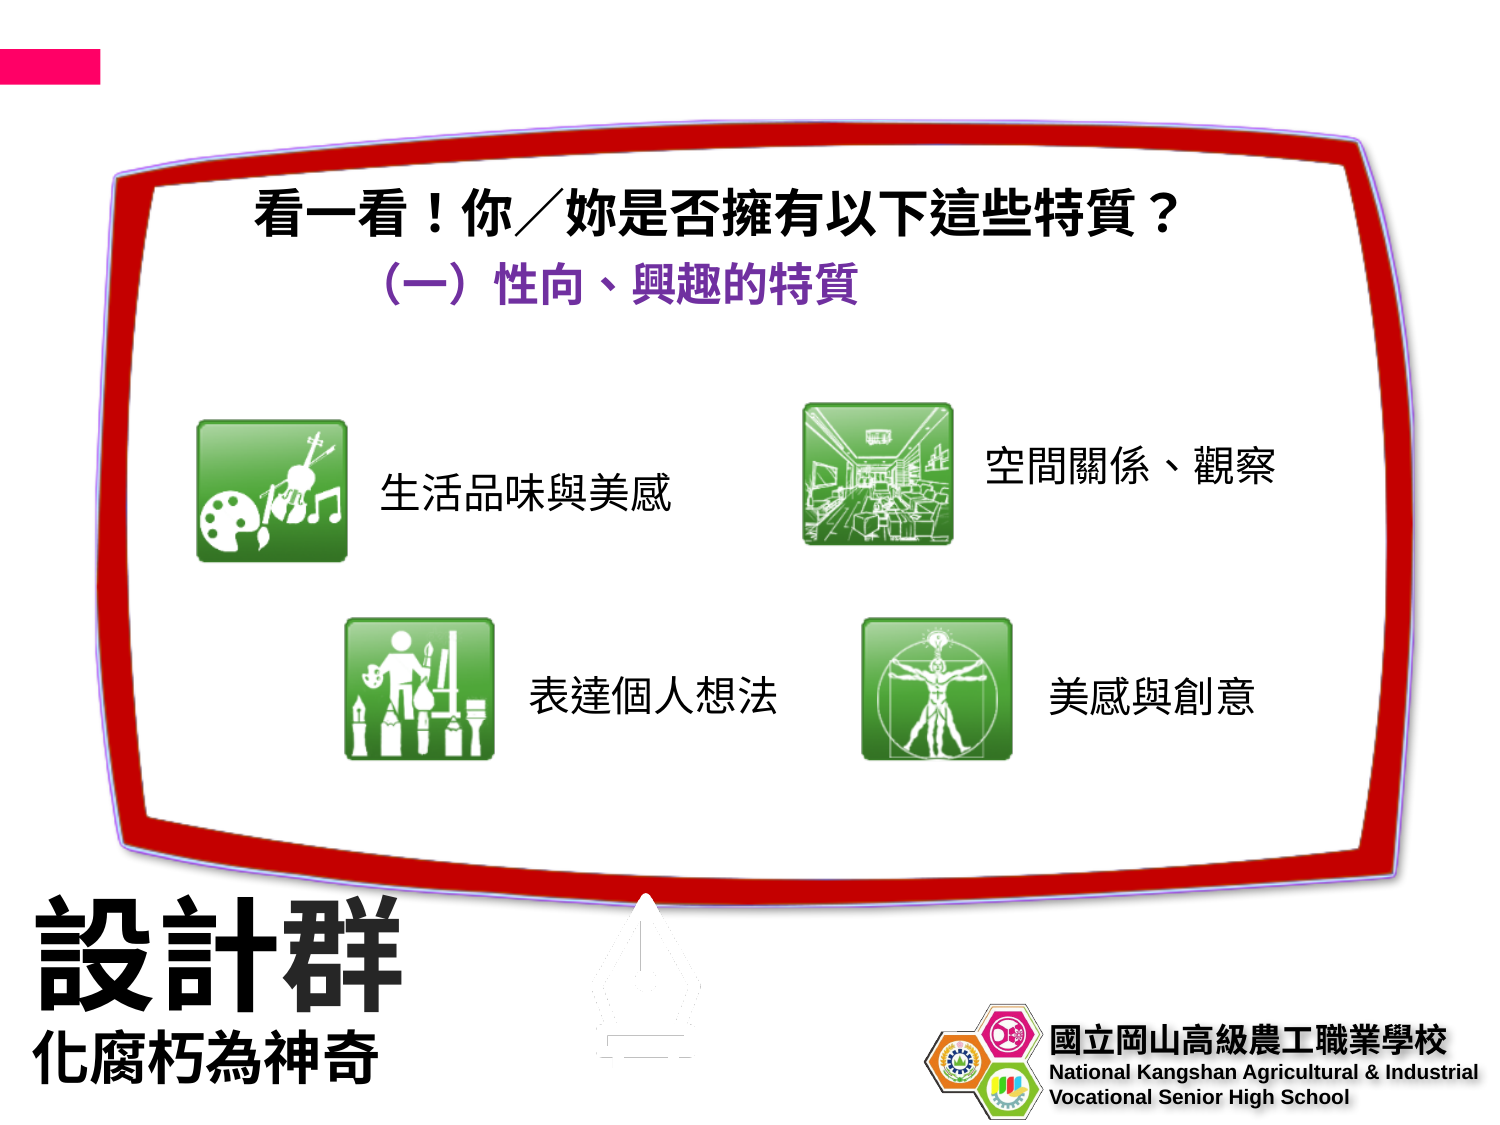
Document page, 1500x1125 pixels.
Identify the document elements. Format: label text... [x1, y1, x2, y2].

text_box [859, 615, 1274, 764]
text_box 設計群 化腐朽為神奇 [16, 886, 1088, 1125]
picture [64, 75, 1490, 1068]
text_box [0, 48, 101, 86]
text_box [800, 400, 1294, 549]
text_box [921, 999, 1500, 1124]
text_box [342, 615, 796, 764]
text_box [194, 417, 689, 566]
